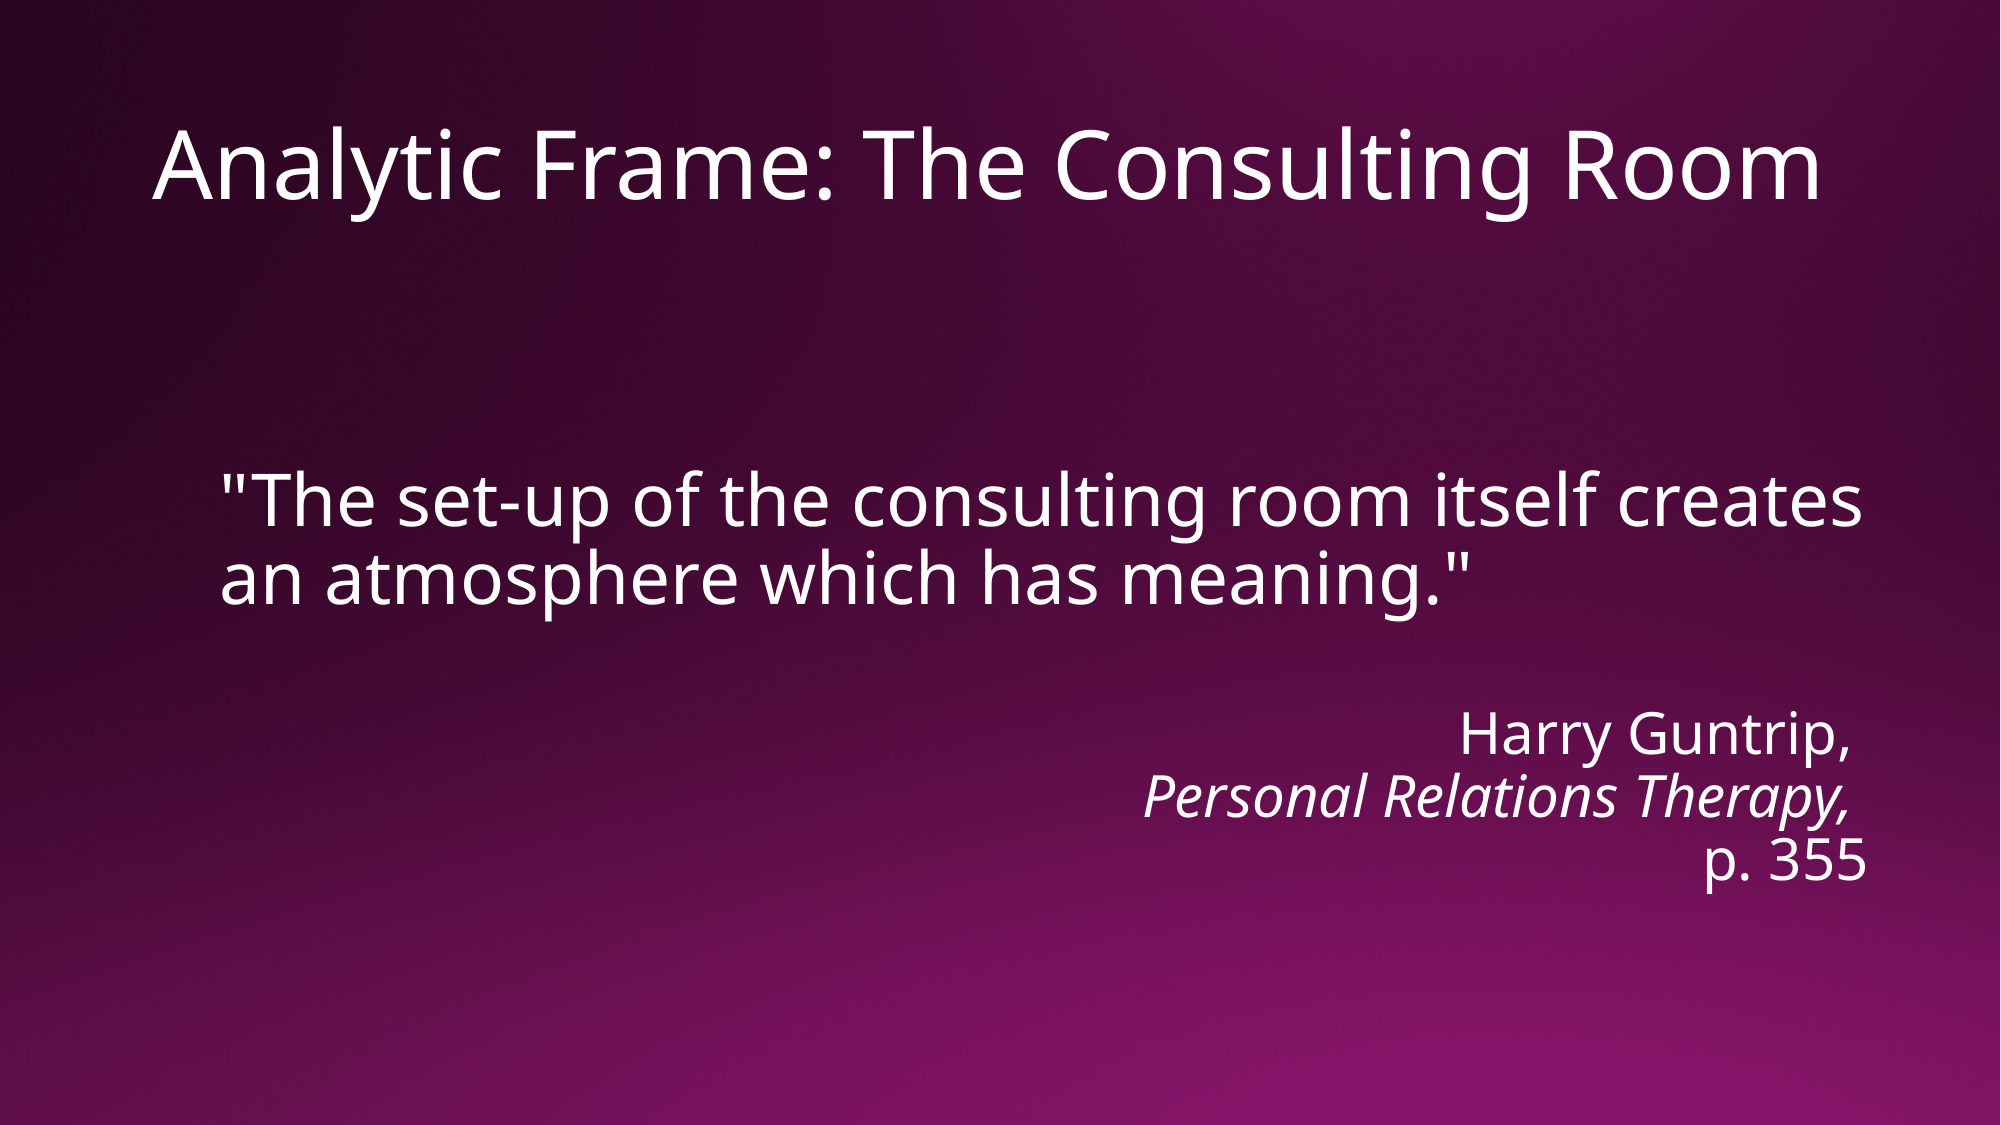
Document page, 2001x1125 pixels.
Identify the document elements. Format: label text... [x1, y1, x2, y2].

title Analytic Frame: The Consulting Room [137, 59, 1863, 278]
list "The set-up of the consulting room itself creates an atmosphere which has meaning." Harry Guntrip, Personal Relations Therapy, p. 355 [204, 455, 1884, 966]
picture [0, 0, 2001, 1125]
